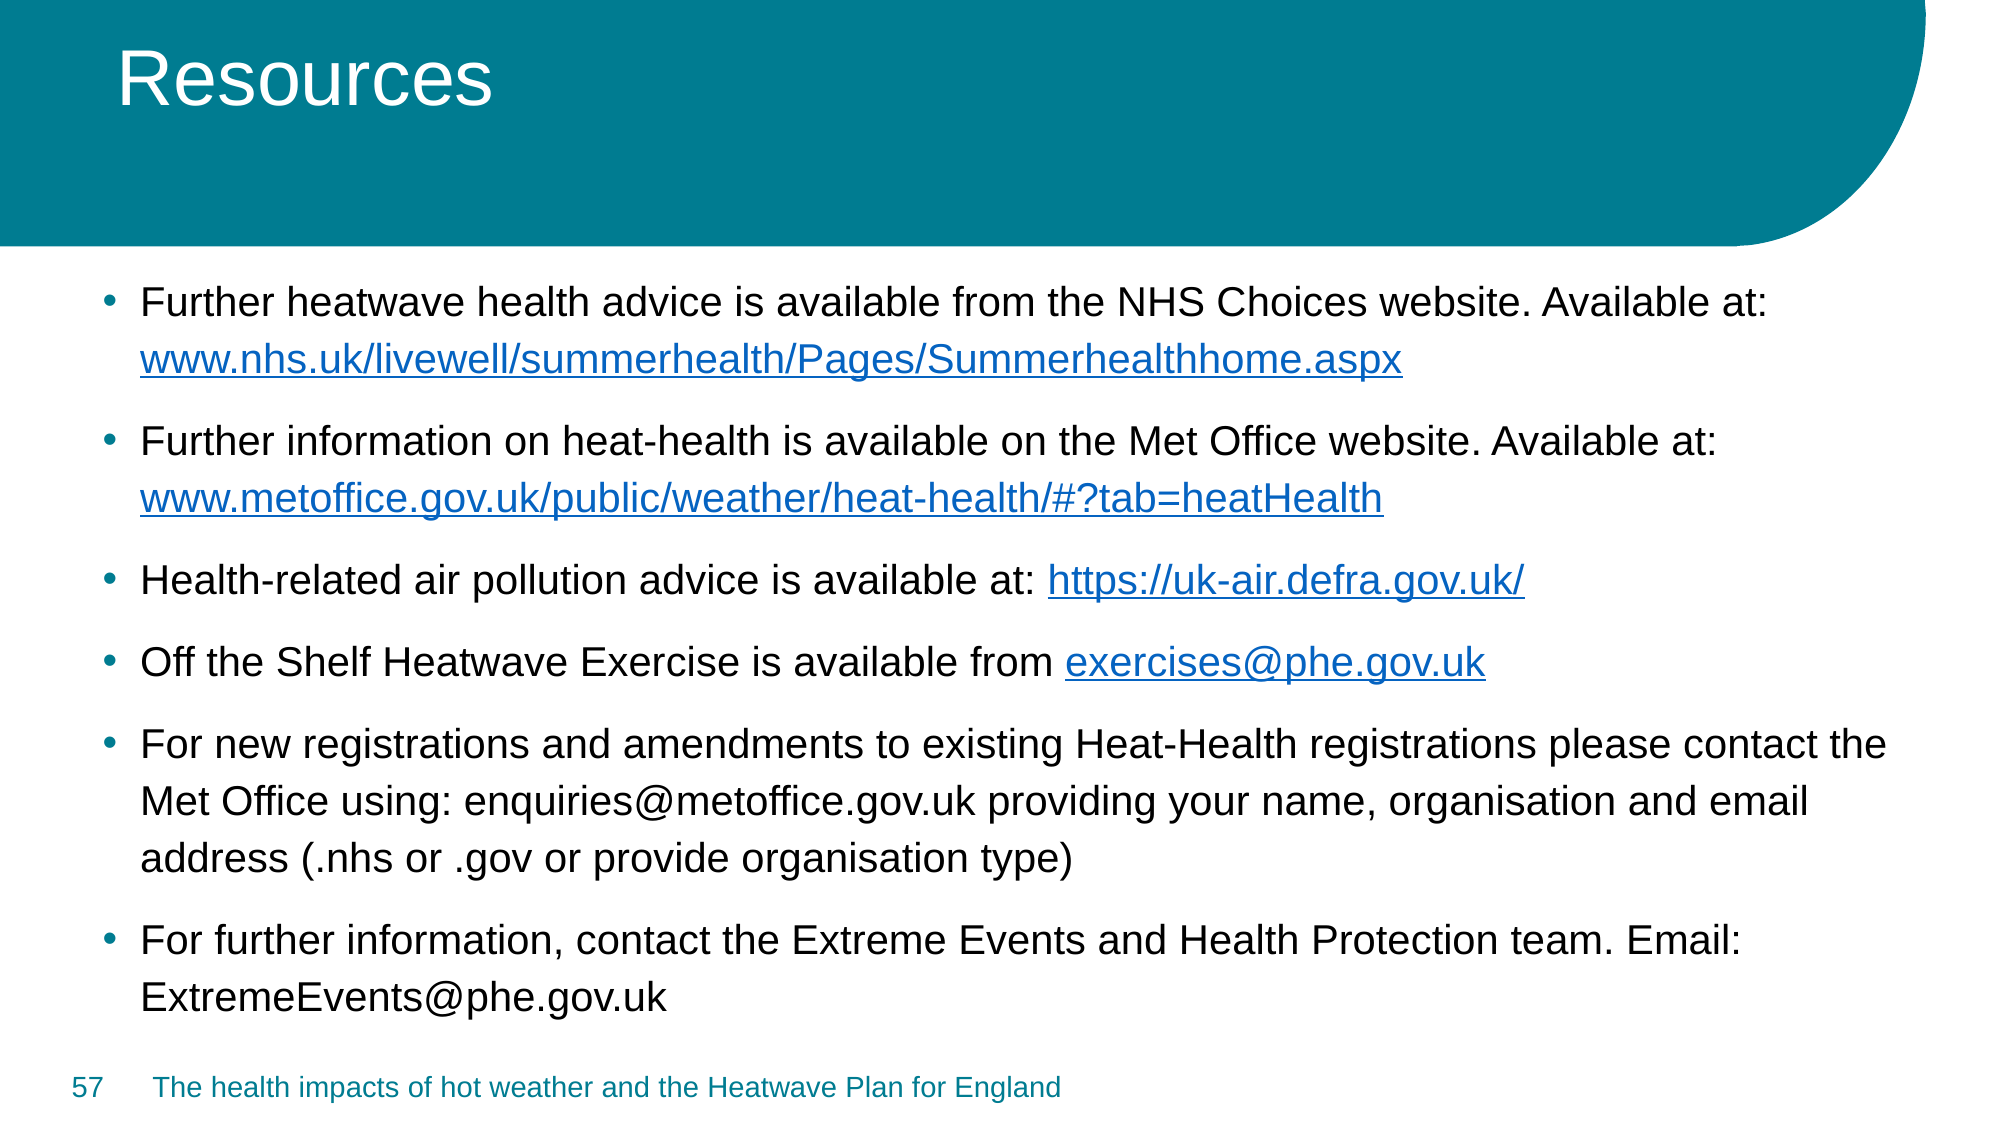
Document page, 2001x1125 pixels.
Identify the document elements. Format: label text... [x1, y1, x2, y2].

footer The health impacts of hot weather and the Heatwave Plan for England [137, 1056, 1780, 1116]
slide_number 57 [21, 1056, 120, 1117]
title Resources [101, 29, 1747, 189]
list Further heatwave health advice is available from the NHS Choices website. Available at: www.nhs.uk/livewell/summerhealth/Pages/Summerhealthhome.aspx Further information on heat-health is available on the Met Office website. Available at: www.metoffice.gov.uk/public/weather/heat-health/#?tab=heatHealth Health-related air pollution advice is available at: https://uk-air.defra.gov.uk/ Off the Shelf Heatwave Exercise is available from exercises@phe.gov.uk For new registrations and amendments to existing Heat-Health registrations please contact the Met Office using: enquiries@metoffice.gov.uk providing your name, organisation and email address (.nhs or .gov or provide organisation type) For further information, contact the Extreme Events and Health Protection team. Email: ExtremeEvents@phe.gov.uk [87, 260, 1956, 985]
